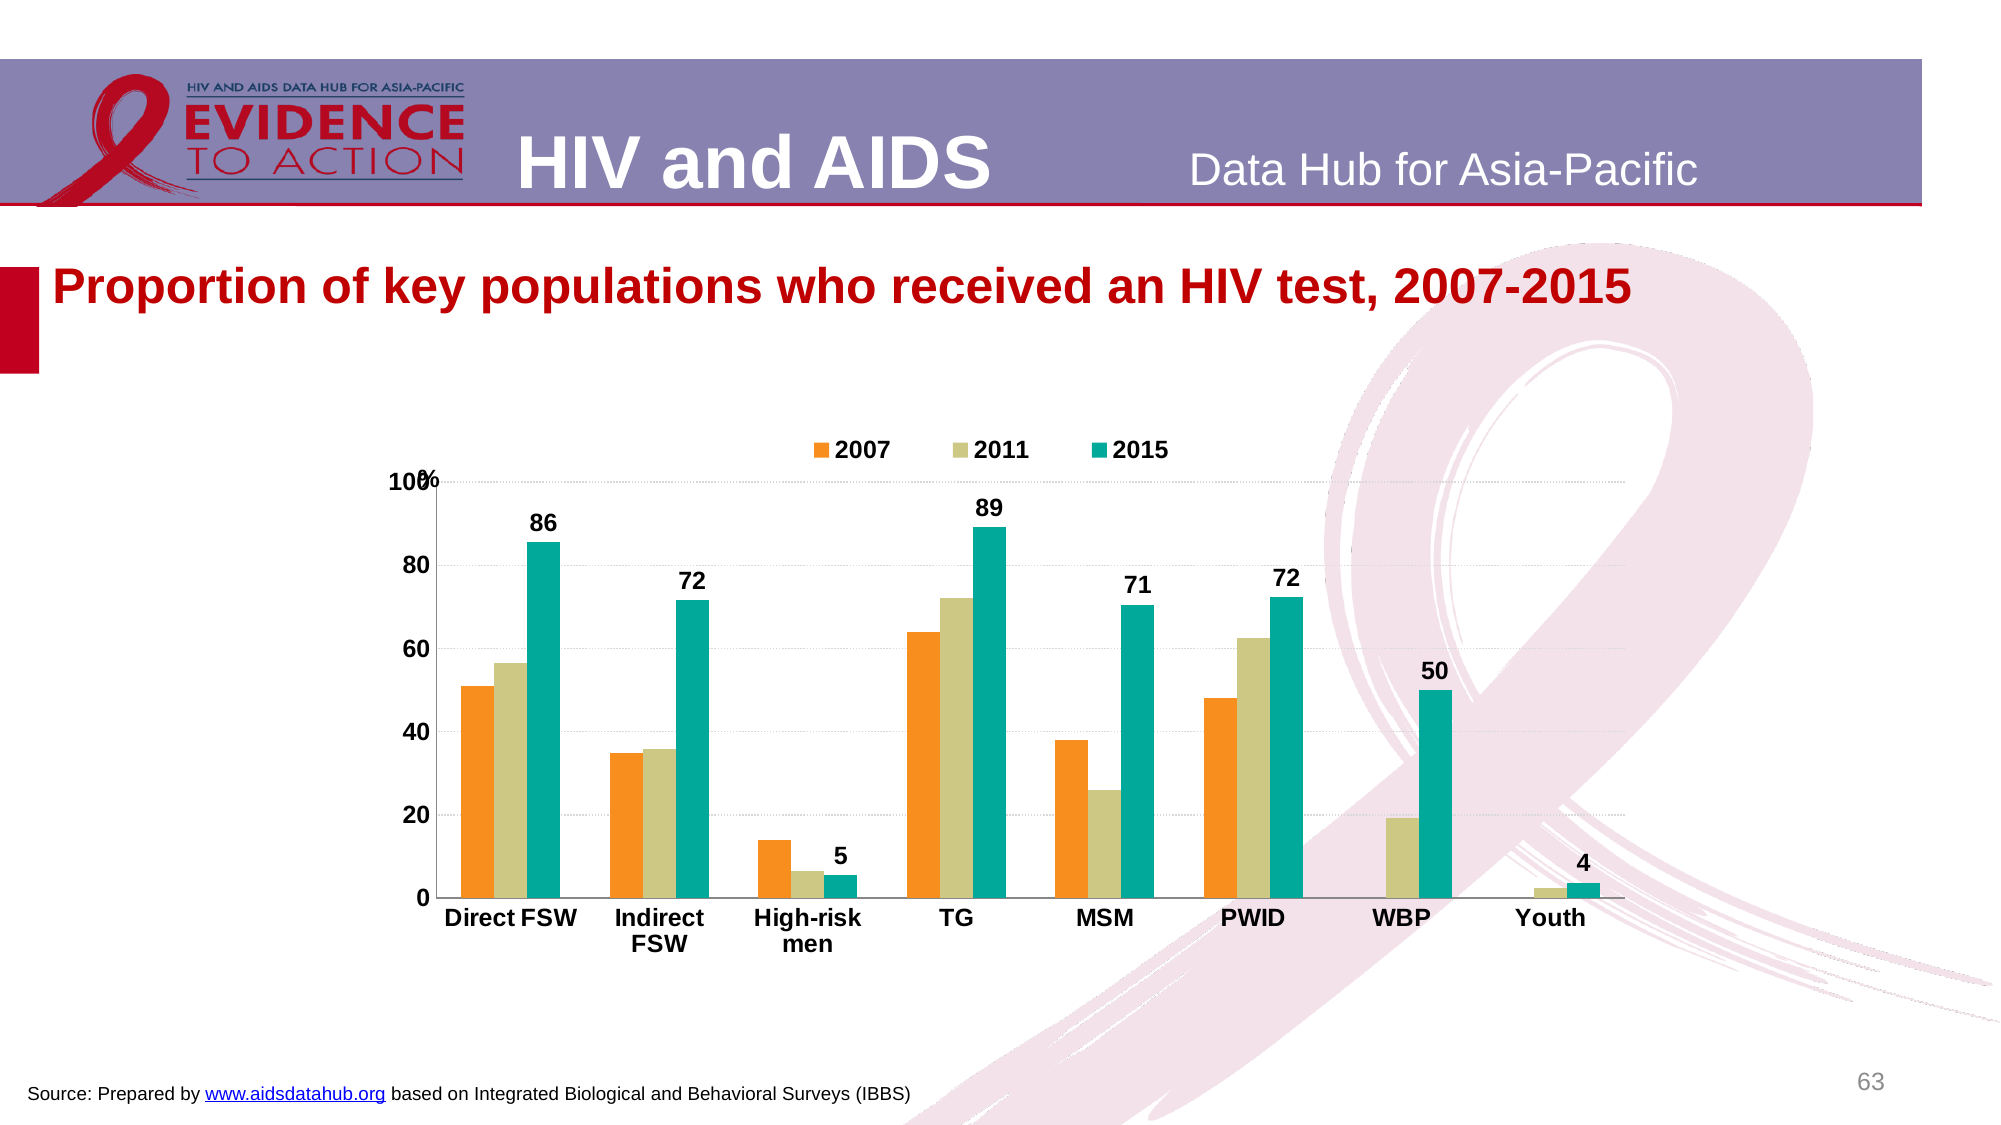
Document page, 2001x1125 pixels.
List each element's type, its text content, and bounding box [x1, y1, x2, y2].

picture [11, 74, 469, 207]
slide_number 63 [1781, 1042, 1900, 1103]
title Proportion of key populations who received an HIV test, 2007-2015 [37, 246, 1658, 330]
picture [706, 181, 2000, 1125]
text_box Source: Prepared by www.aidsdatahub.org based on Integrated Biological and Behavioral Surveys (IBBS) [12, 1074, 1400, 1112]
chart [337, 412, 1663, 1001]
